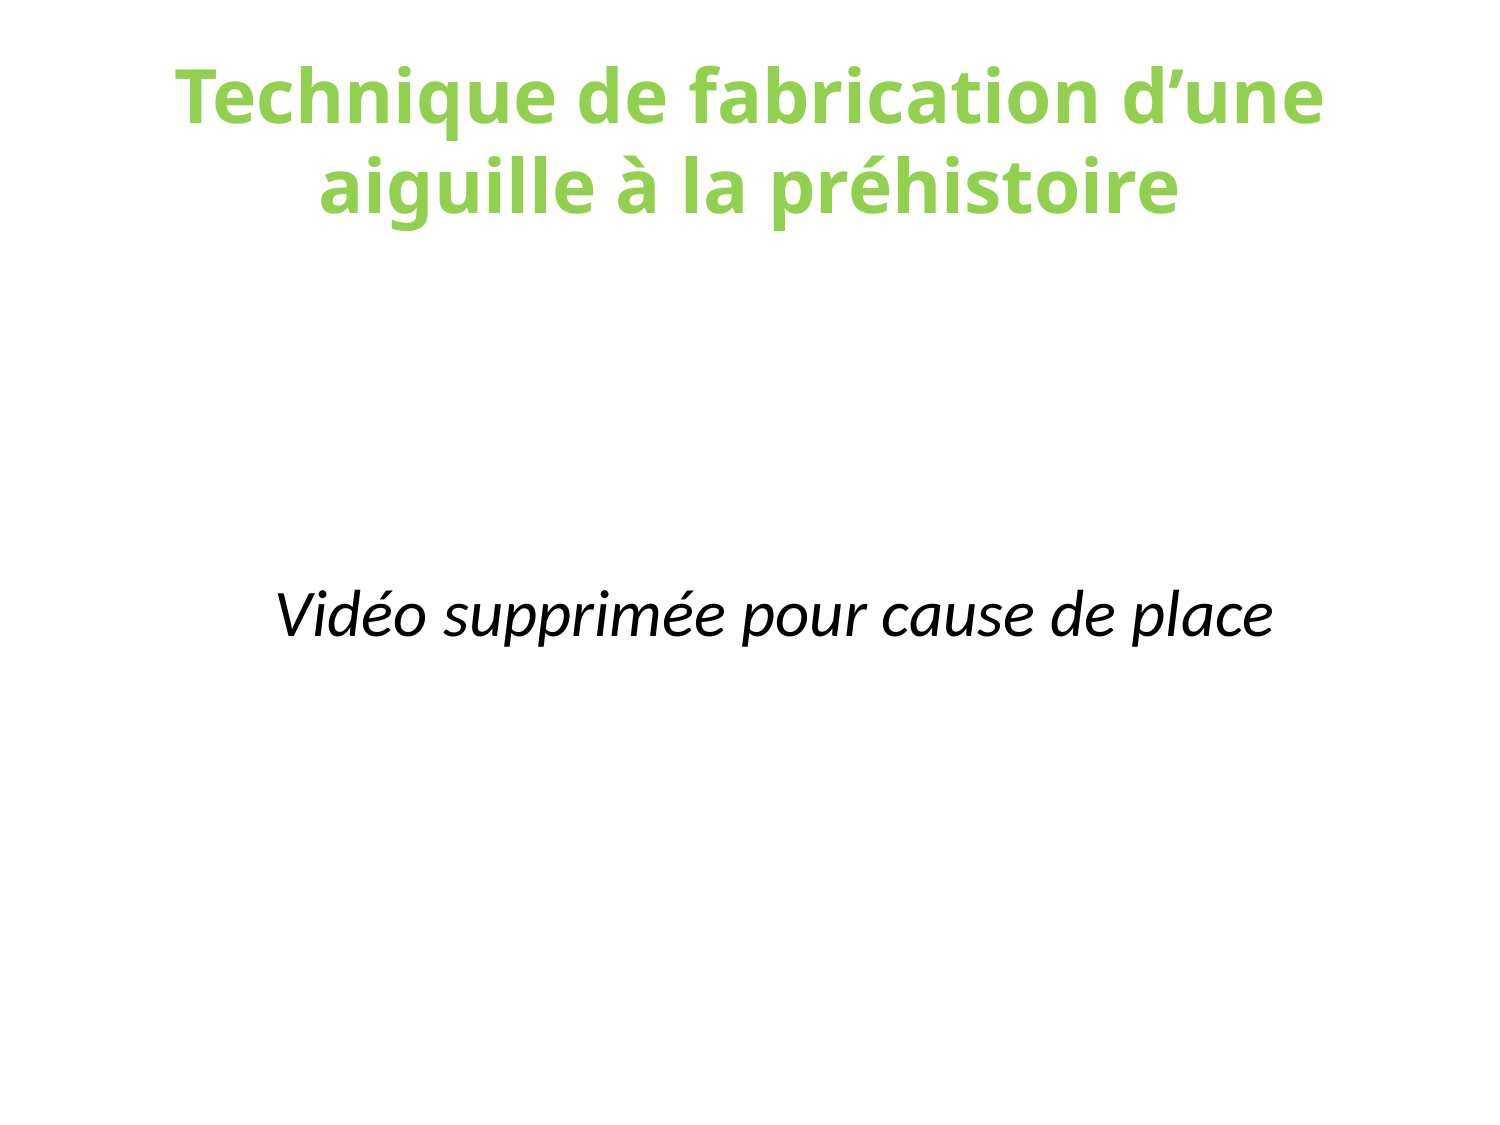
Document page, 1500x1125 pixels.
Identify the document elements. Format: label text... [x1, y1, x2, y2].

list Vidéo supprimée pour cause de place [99, 562, 1450, 700]
title Technique de fabrication d’une aiguille à la préhistoire [75, 45, 1425, 233]
